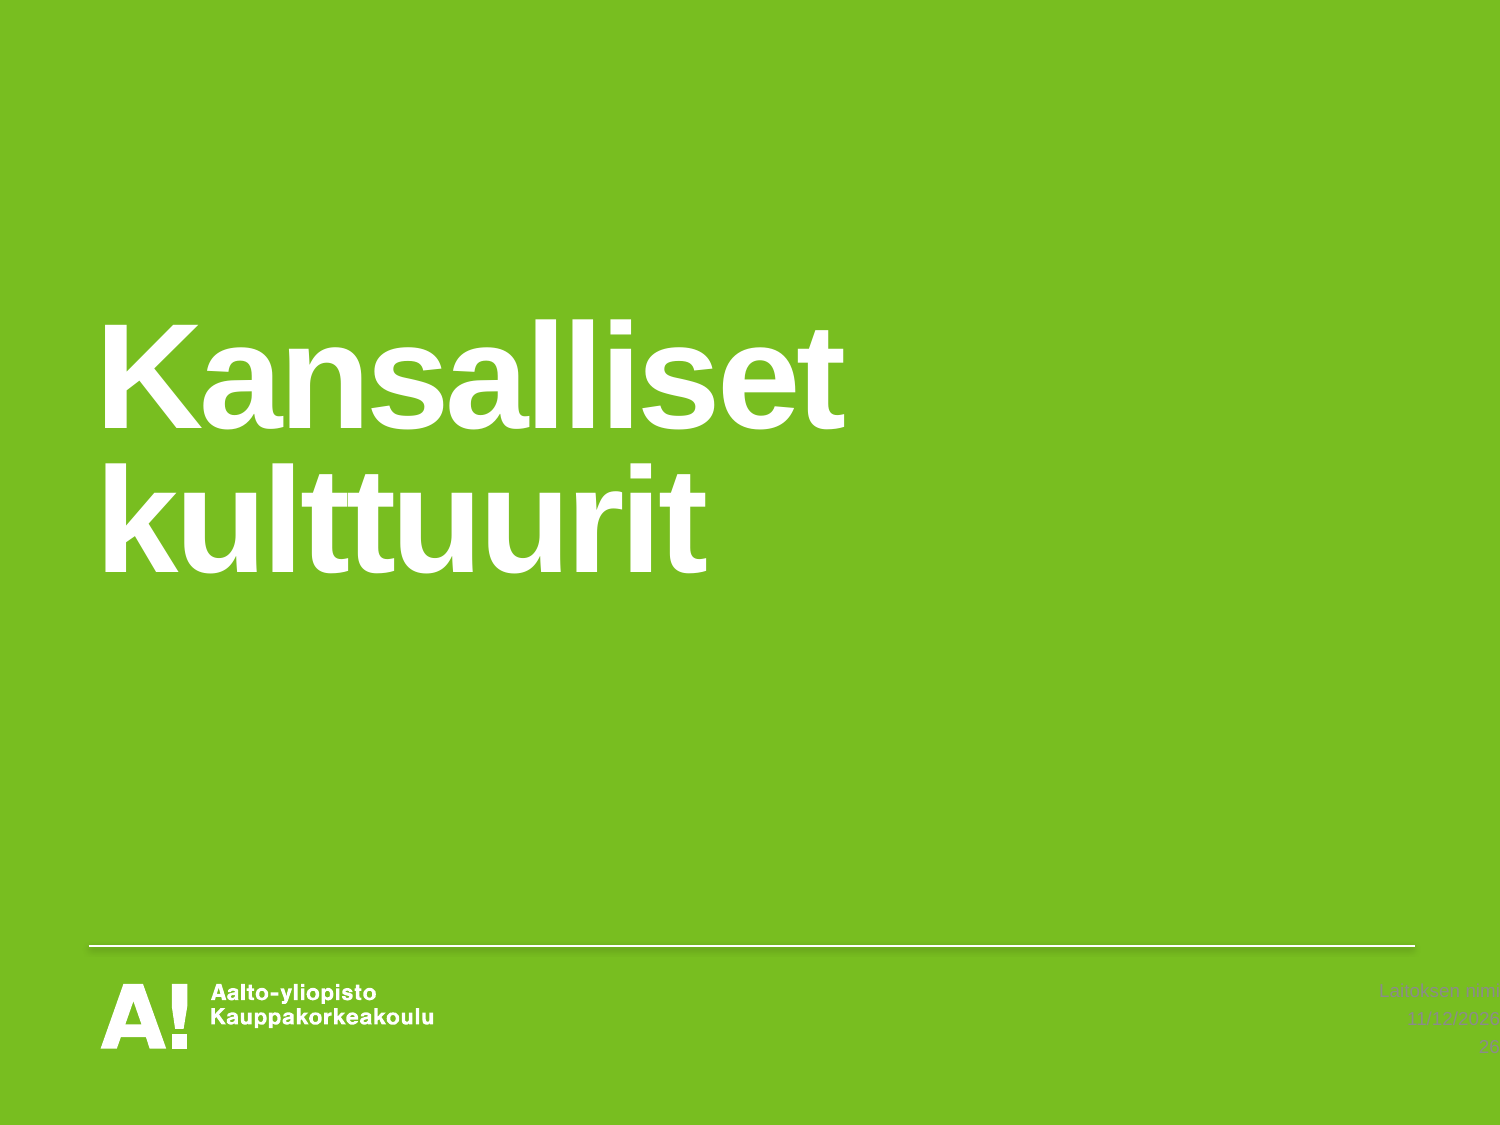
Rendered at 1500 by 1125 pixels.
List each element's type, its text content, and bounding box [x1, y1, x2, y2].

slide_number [906, 1003, 1500, 1033]
footer Laitoksen nimi [906, 976, 1500, 1003]
title Kansalliset kulttuurit [95, 313, 1405, 747]
slide_number 26 [906, 1033, 1500, 1060]
